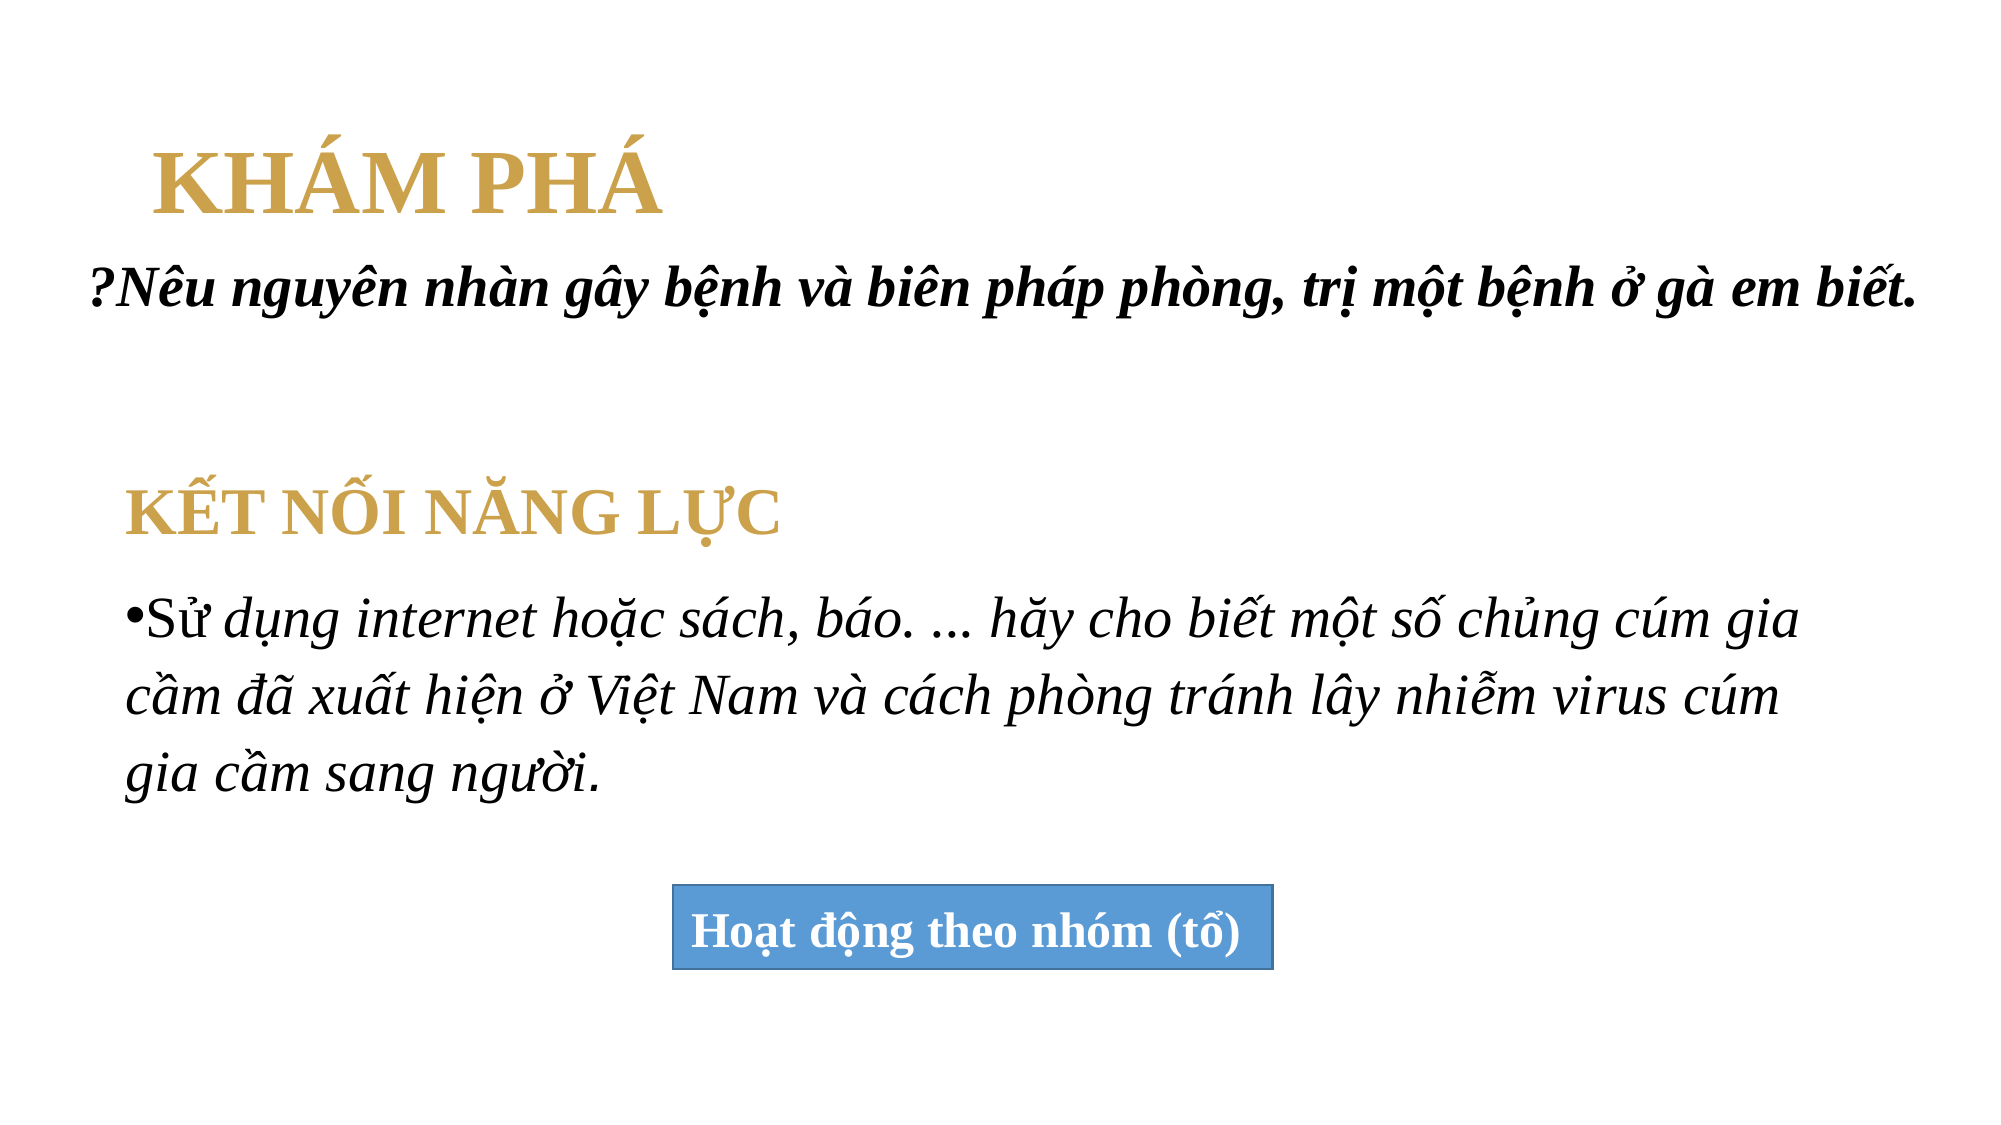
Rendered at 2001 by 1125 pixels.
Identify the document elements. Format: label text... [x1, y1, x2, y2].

text_box ?Nêu nguyên nhàn gây bệnh và biên pháp phòng, trị một bệnh ở gà em biết. [72, 230, 1937, 326]
title KHÁM PHÁ [137, 59, 1863, 230]
text_box Hoạt động theo nhóm (tổ) [672, 884, 1274, 970]
list KẾT NỐI NĂNG LỰC Sử dụng internet hoặc sách, báo. ... hăy cho biết một số chủng cúm gia cầm đã xuất hiện ở Việt Nam và cách phòng tránh lây nhiễm virus cúm gia cầm sang người. [109, 447, 1836, 990]
